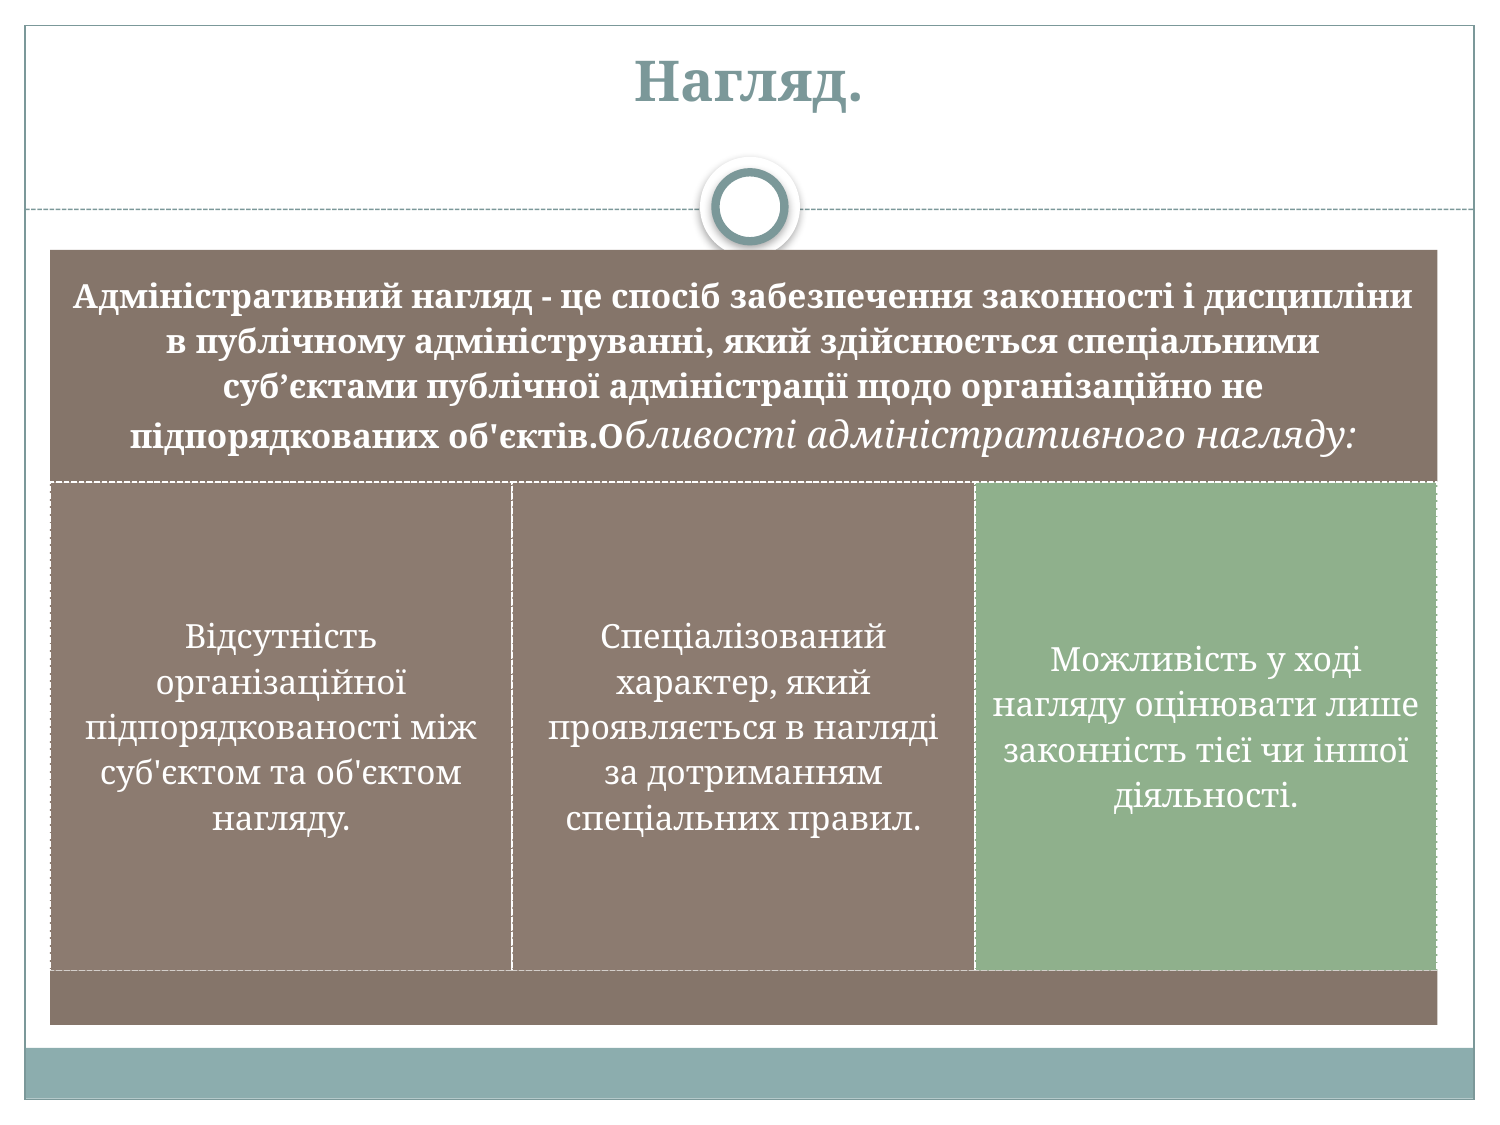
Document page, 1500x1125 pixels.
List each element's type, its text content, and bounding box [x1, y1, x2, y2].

title Нагляд. [49, 37, 1450, 188]
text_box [49, 249, 1438, 1026]
